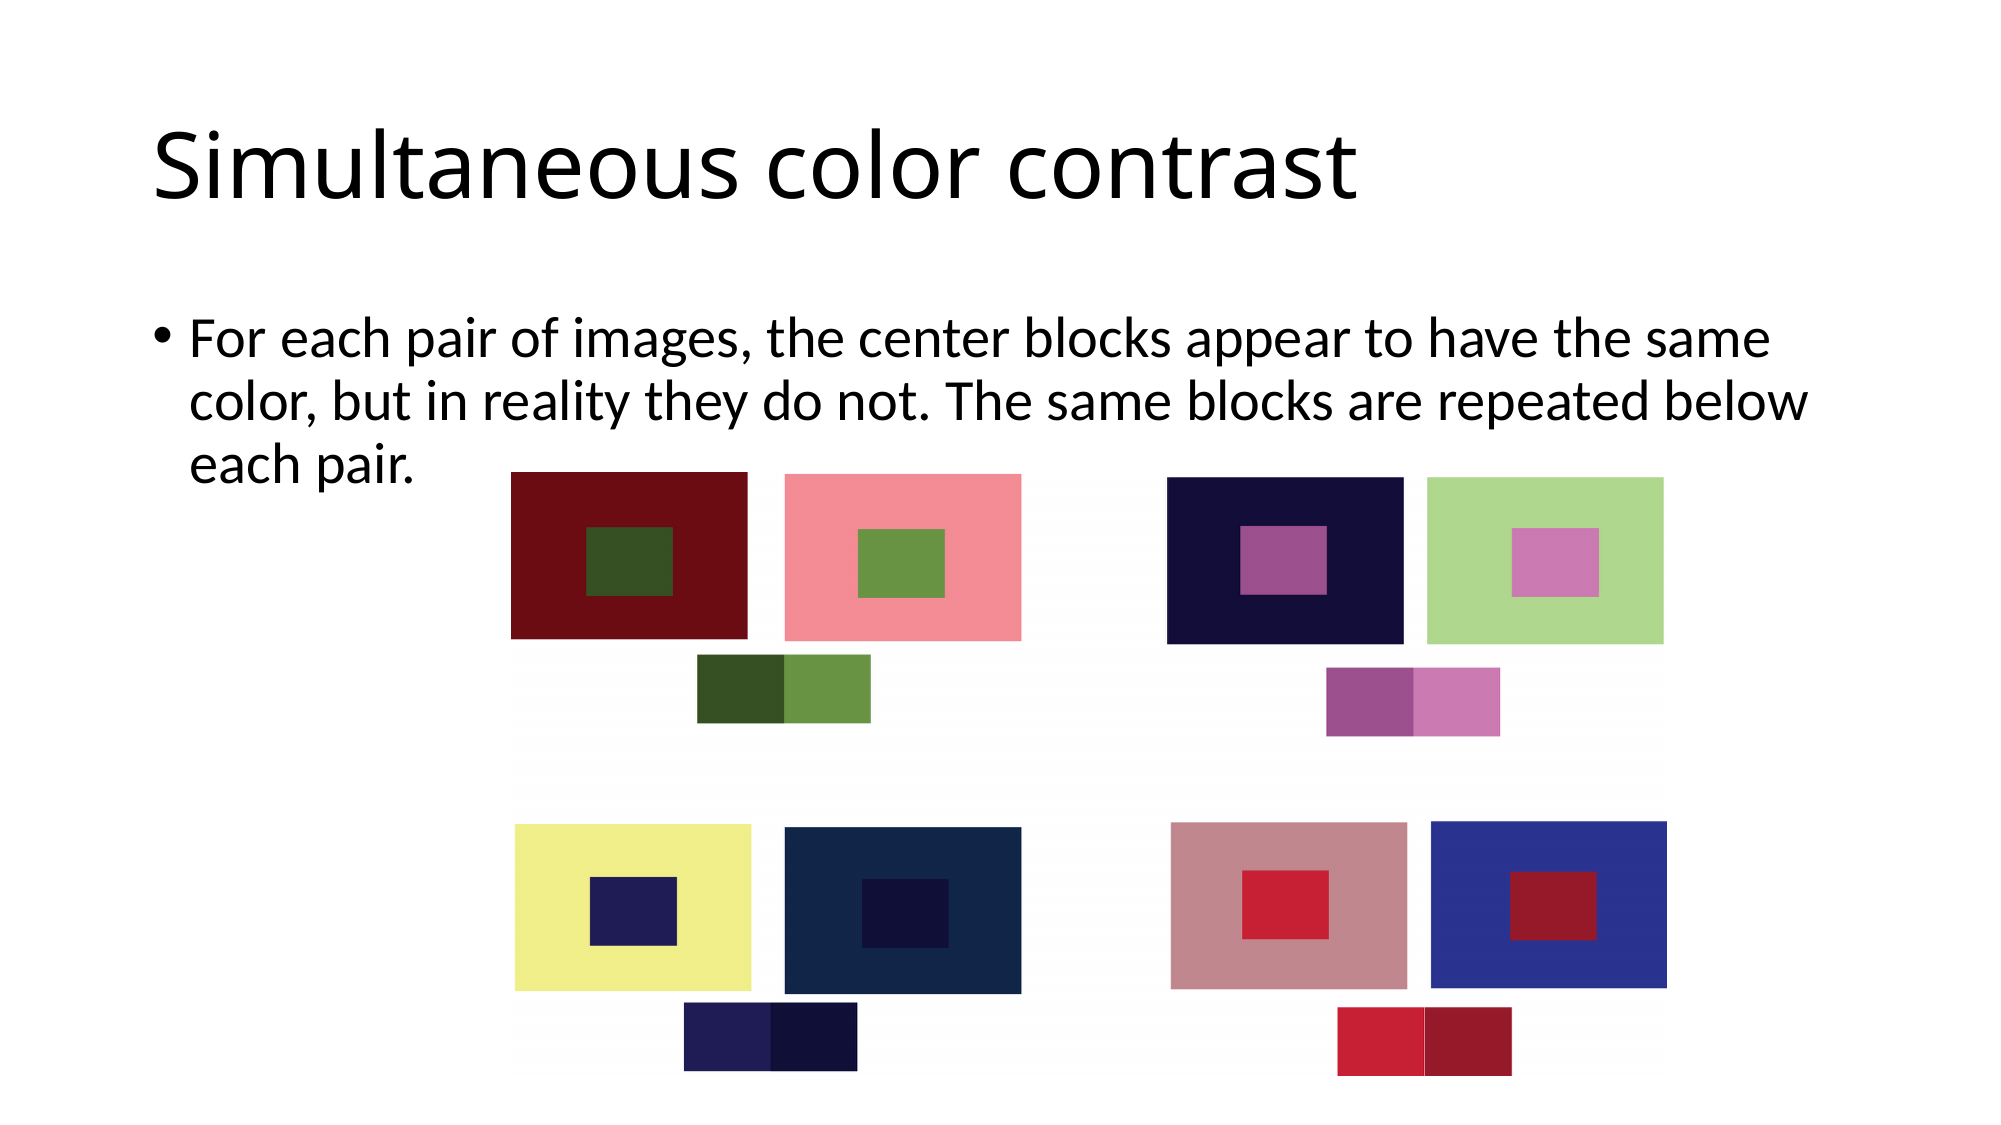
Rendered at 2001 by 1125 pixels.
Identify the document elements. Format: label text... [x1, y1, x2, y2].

list For each pair of images, the center blocks appear to have the same color, but in reality they do not. The same blocks are repeated below each pair. [137, 299, 1863, 1014]
title Simultaneous color contrast [137, 59, 1863, 278]
picture [511, 472, 1667, 1076]
